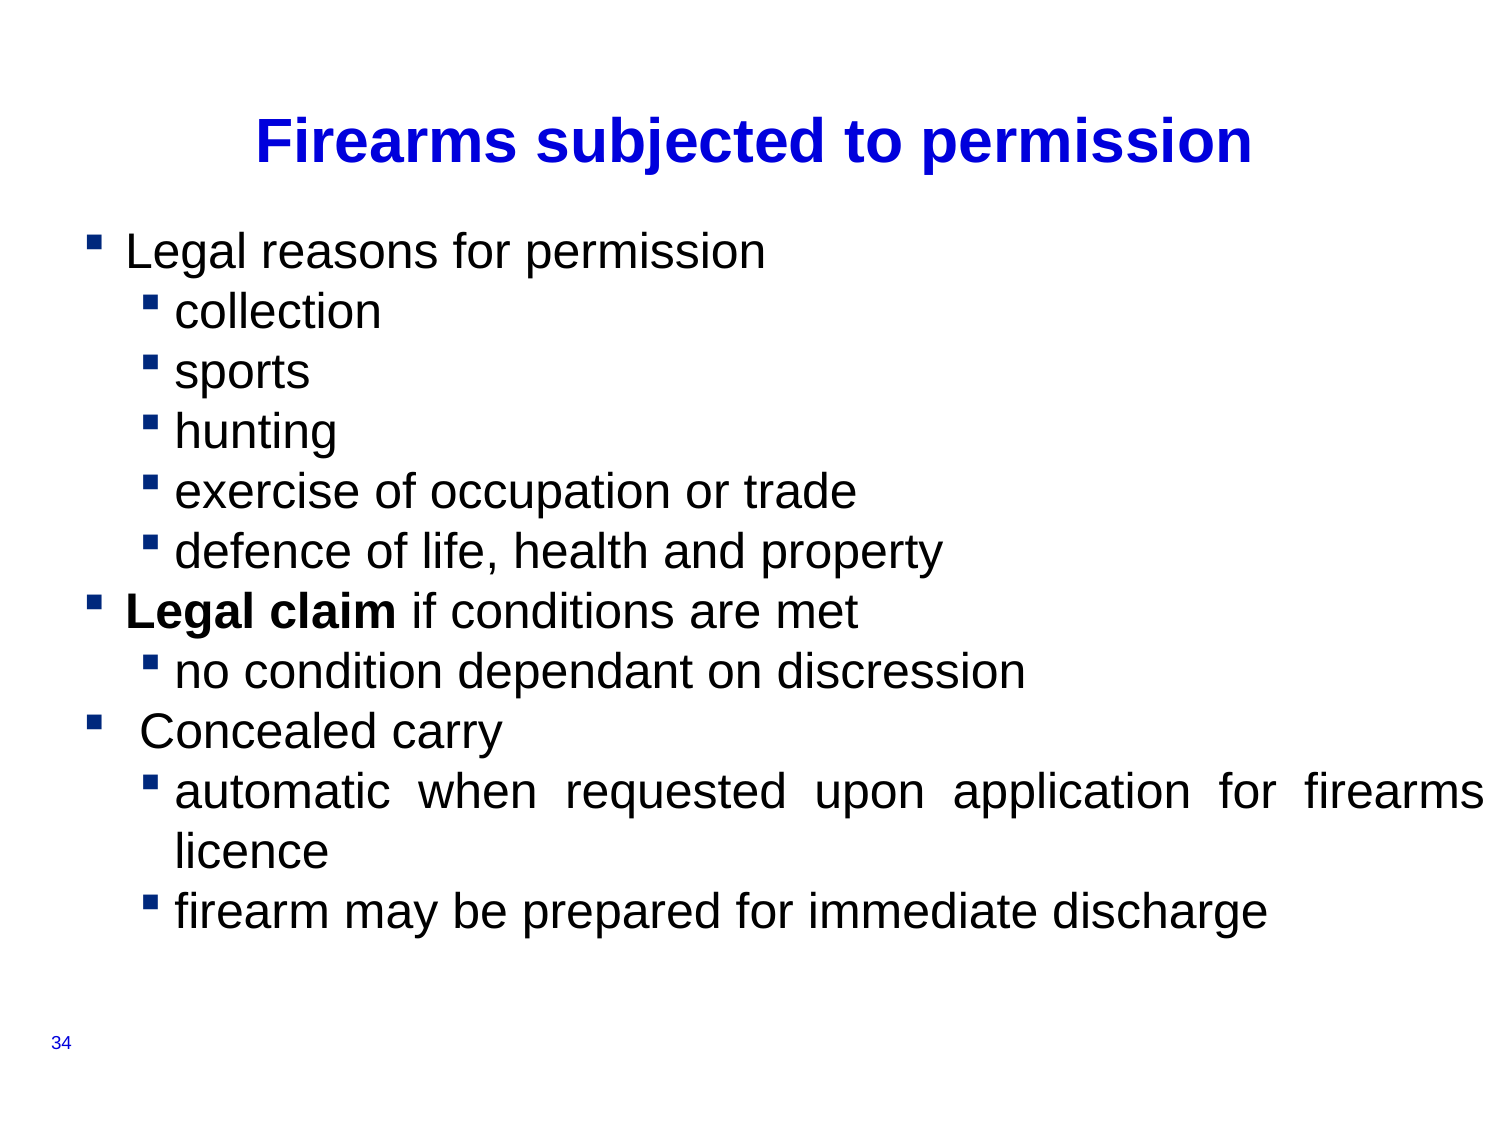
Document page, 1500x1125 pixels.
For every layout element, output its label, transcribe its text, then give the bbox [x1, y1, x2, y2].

slide_number 34 [50, 1021, 82, 1063]
list Legal reasons for permission collection sports hunting exercise of occupation or trade defence of life, health and property Legal claim if conditions are met no condition dependant on discression Concealed carry automatic when requested upon application for firearms licence firearm may be prepared for immediate discharge [82, 218, 1486, 894]
title Firearms subjected to permission [82, 112, 1410, 218]
